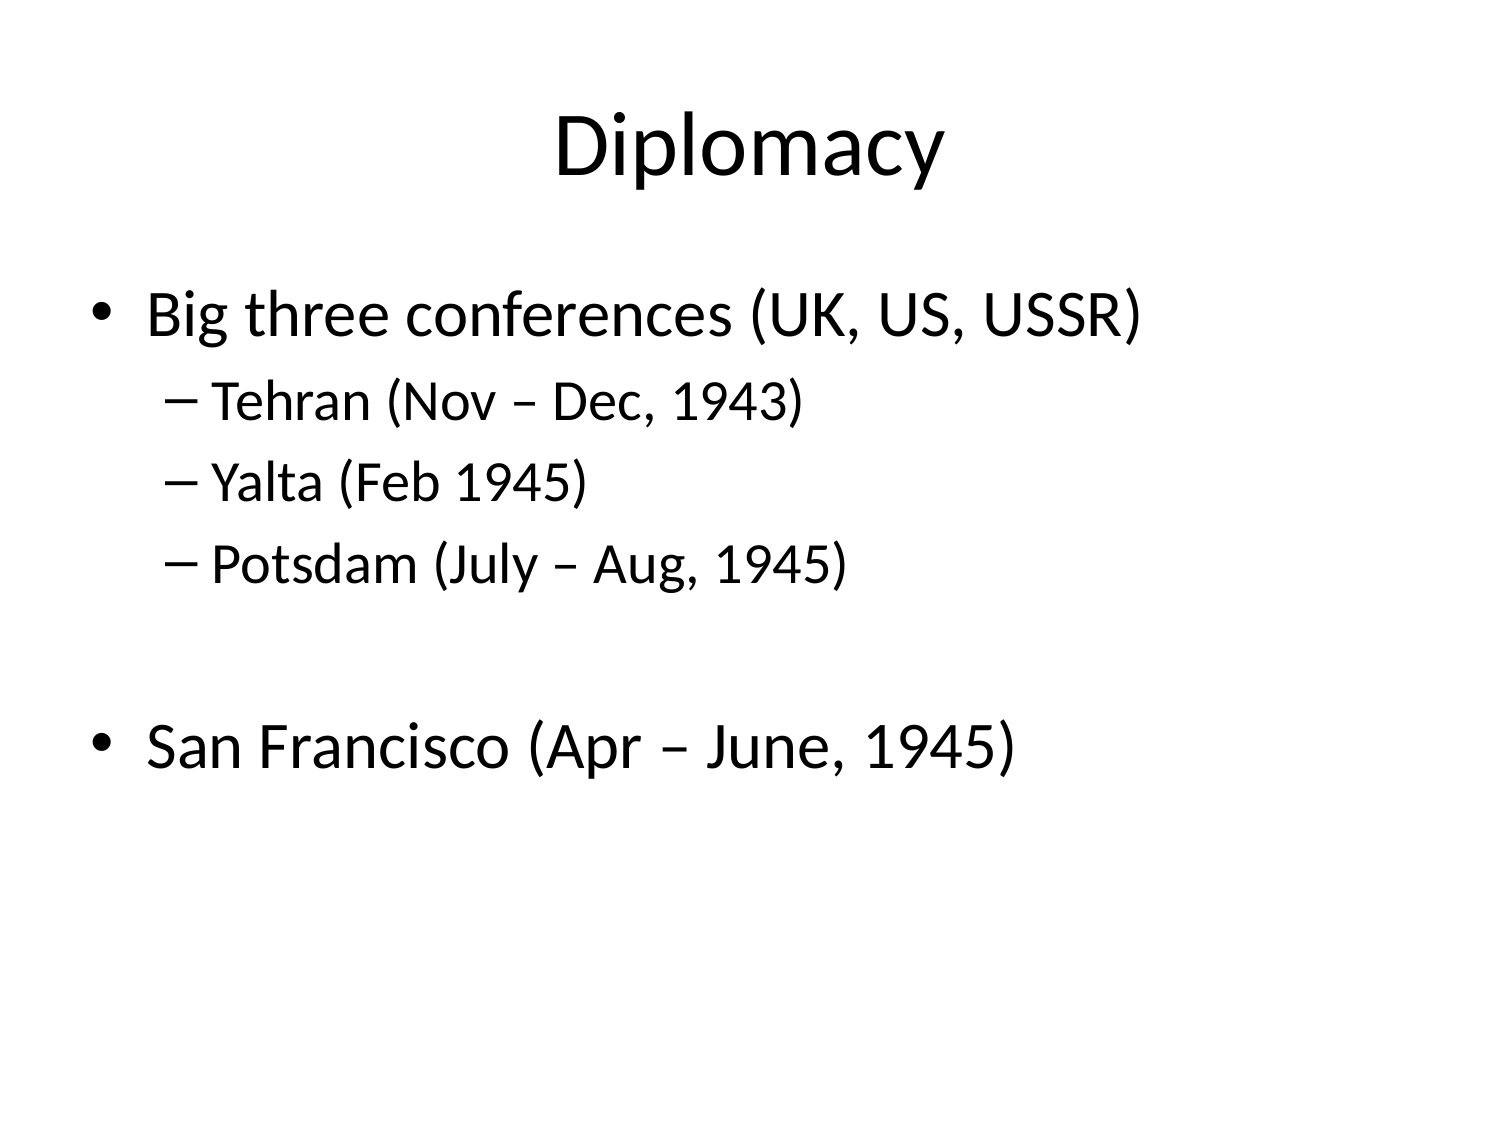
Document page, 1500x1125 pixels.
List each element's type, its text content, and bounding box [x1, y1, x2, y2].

title Diplomacy [75, 45, 1425, 233]
list Big three conferences (UK, US, USSR) Tehran (Nov – Dec, 1943) Yalta (Feb 1945) Potsdam (July – Aug, 1945) San Francisco (Apr – June, 1945) [75, 262, 1425, 1005]
